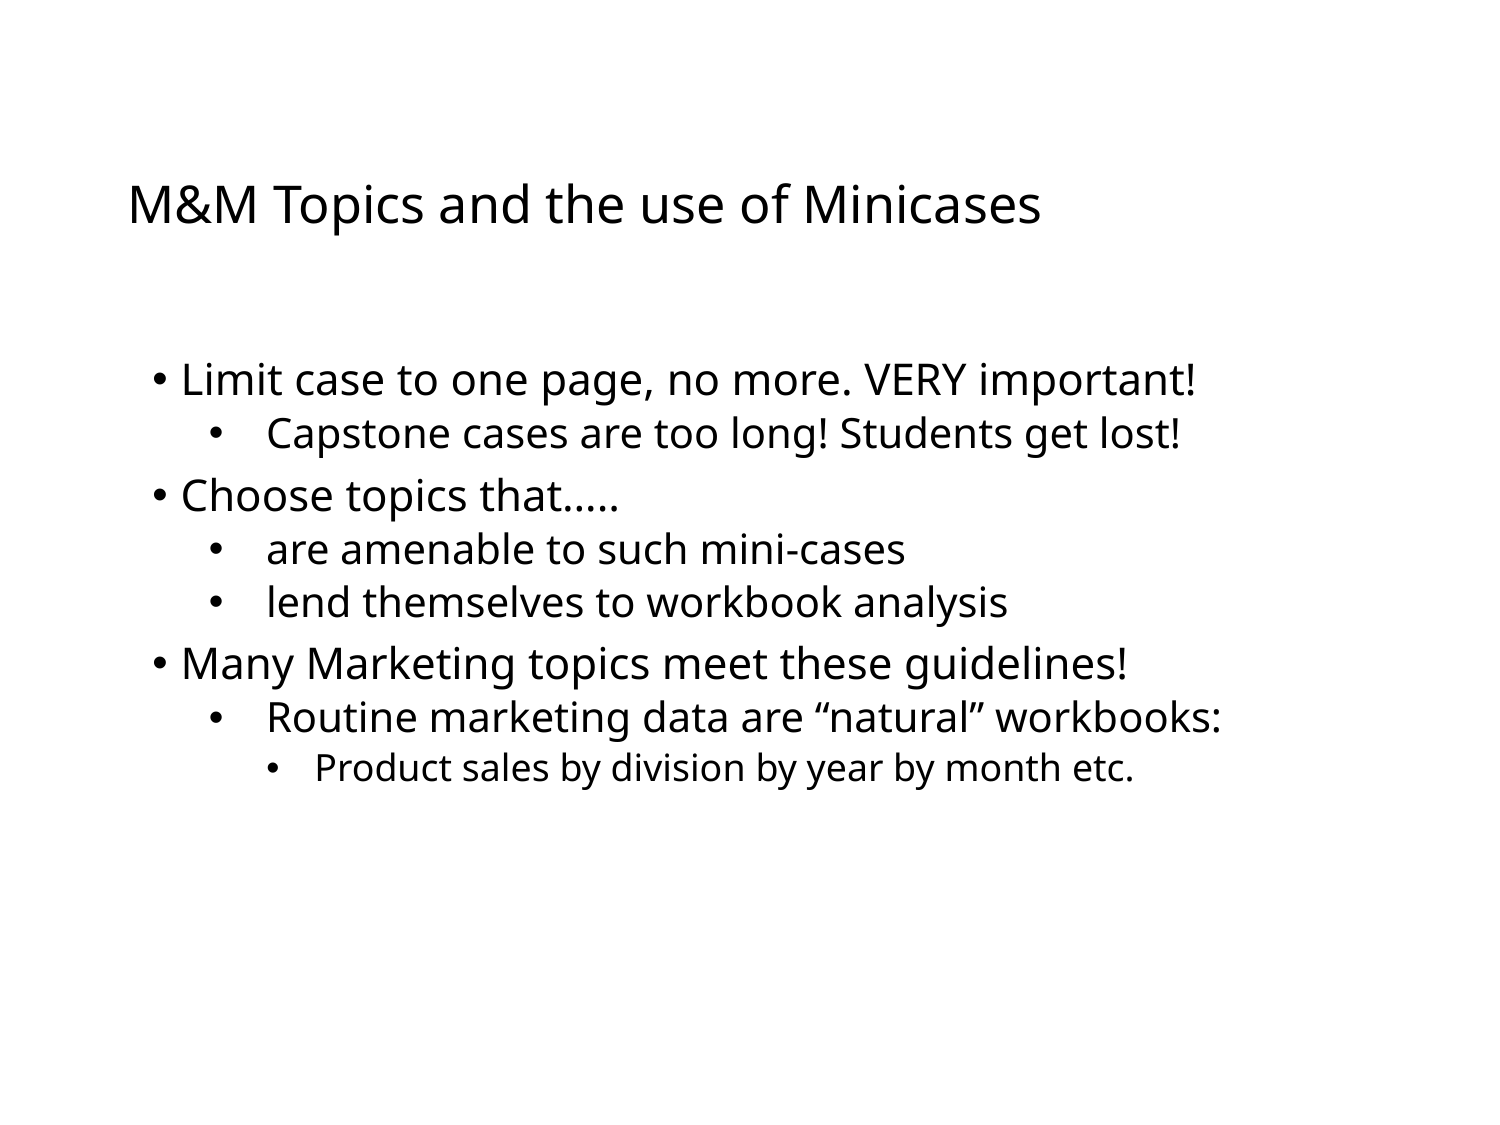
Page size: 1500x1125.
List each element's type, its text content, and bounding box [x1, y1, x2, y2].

title M&M Topics and the use of Minicases [112, 112, 1388, 300]
list Limit case to one page, no more. VERY important! Capstone cases are too long! Students get lost! Choose topics that….. are amenable to such mini-cases lend themselves to workbook analysis Many Marketing topics meet these guidelines! Routine marketing data are “natural” workbooks: Product sales by division by year by month etc. [137, 350, 1413, 1025]
